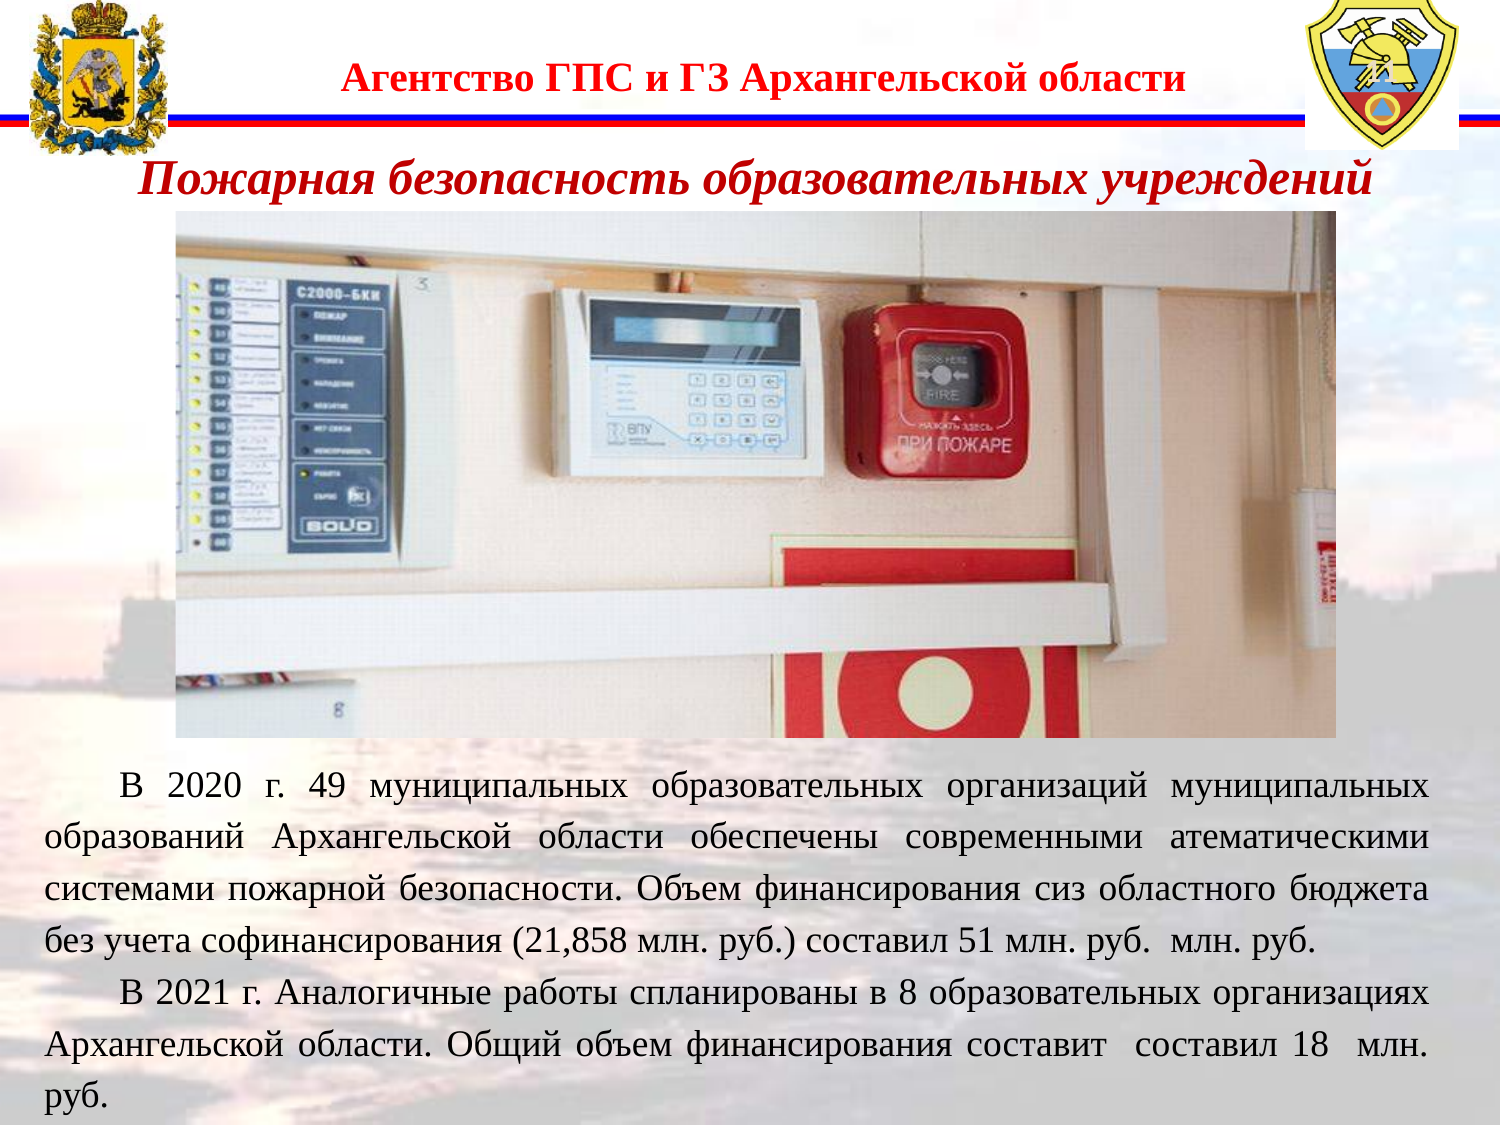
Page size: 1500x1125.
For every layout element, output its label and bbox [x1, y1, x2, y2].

picture [1304, 0, 1459, 150]
picture [175, 211, 1337, 738]
text_box [0, 0, 1500, 1125]
